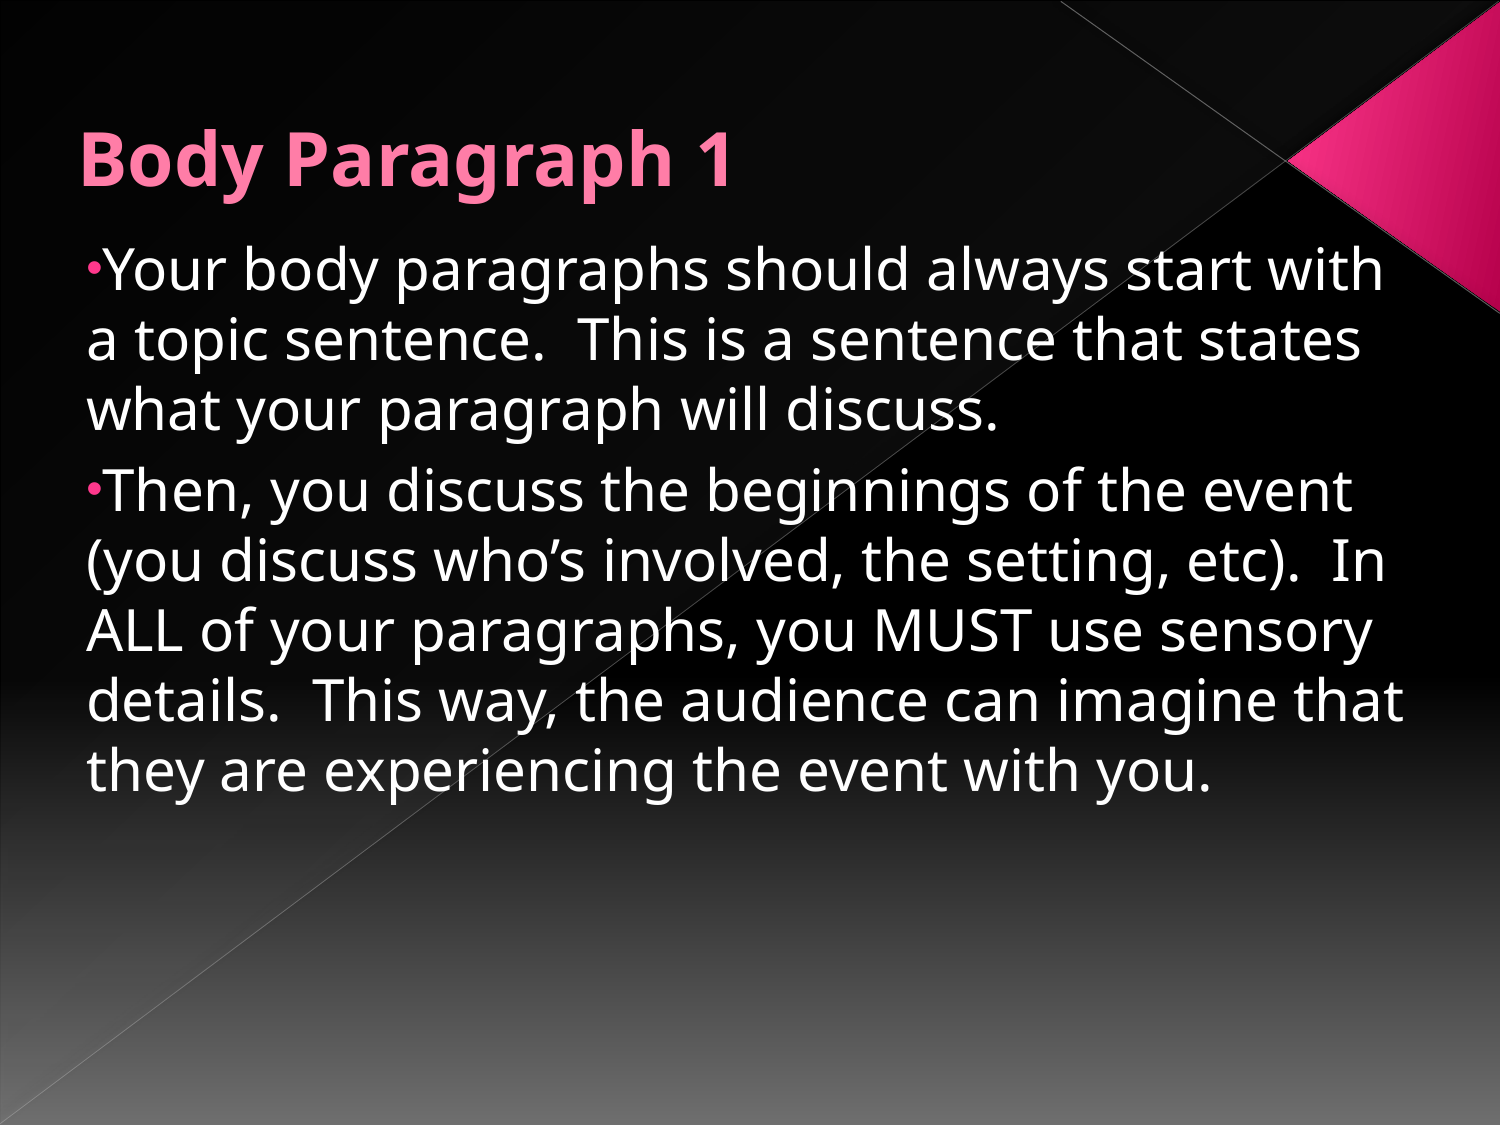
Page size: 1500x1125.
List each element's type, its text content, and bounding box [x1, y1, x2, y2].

list Your body paragraphs should always start with a topic sentence. This is a sentence that states what your paragraph will discuss. Then, you discuss the beginnings of the event (you discuss who’s involved, the setting, etc). In ALL of your paragraphs, you MUST use sensory details. This way, the audience can imagine that they are experiencing the event with you. [62, 224, 1438, 1075]
title Body Paragraph 1 [62, 44, 1250, 224]
